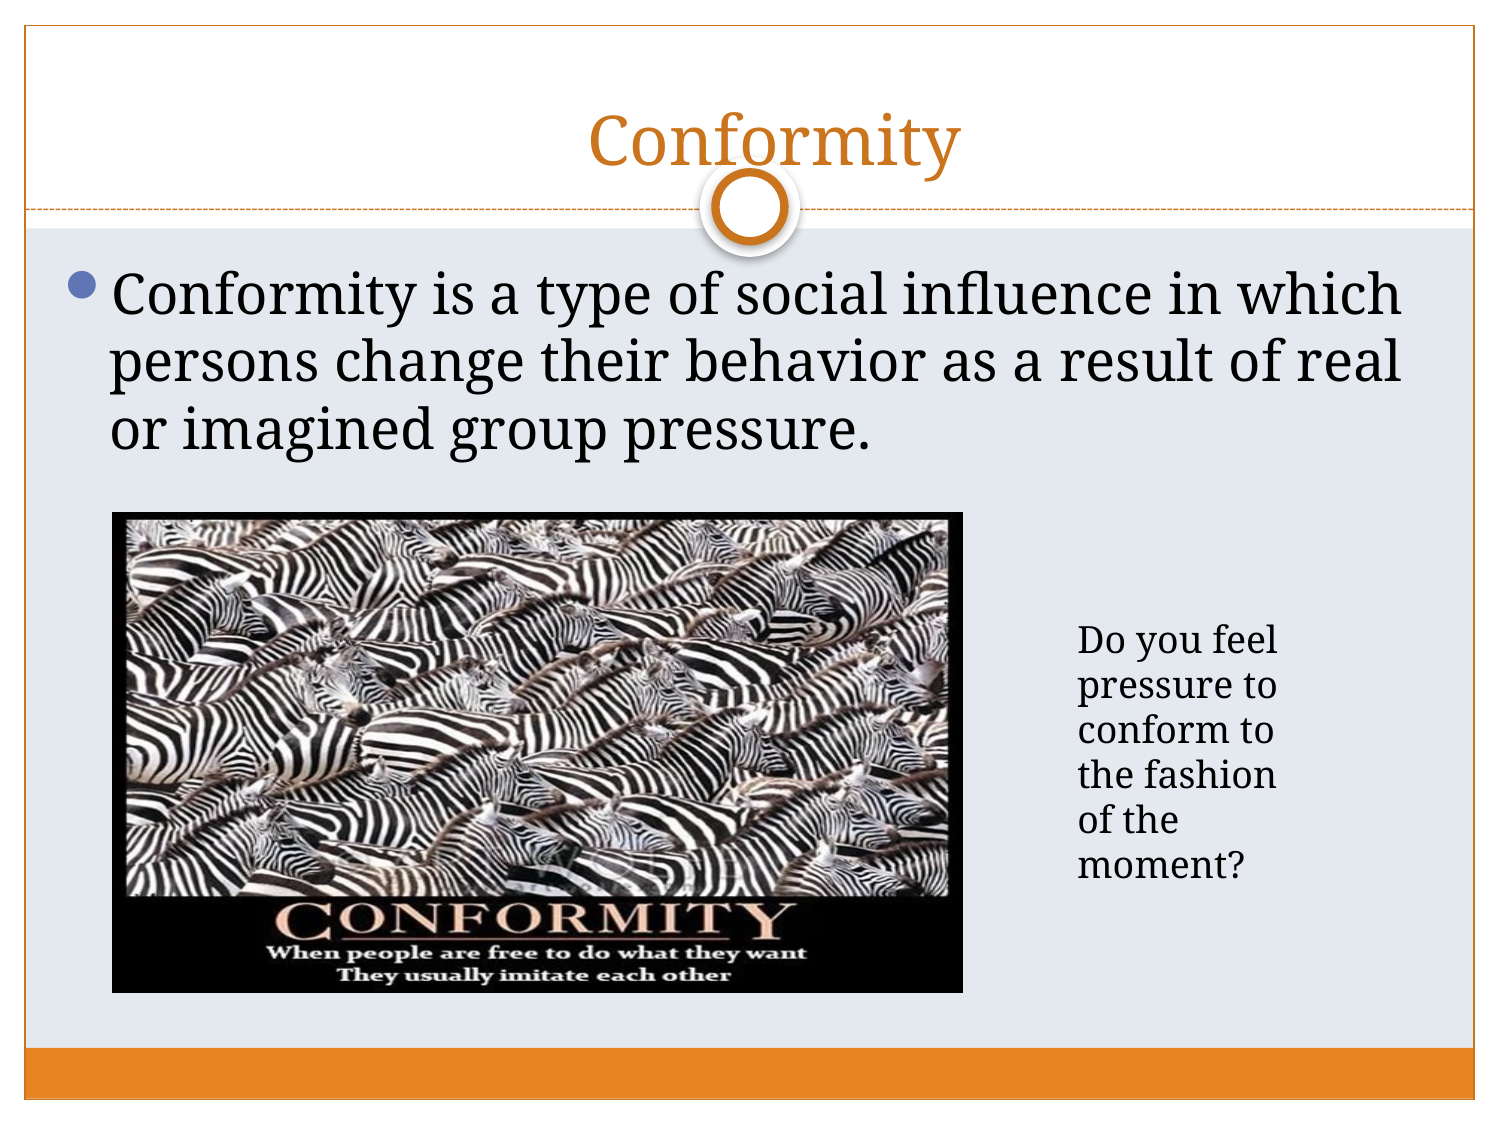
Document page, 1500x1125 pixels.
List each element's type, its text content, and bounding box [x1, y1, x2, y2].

text_box Conformity [74, 62, 1475, 187]
list Conformity is a type of social influence in which persons change their behavior as a result of real or imagined group pressure. [49, 250, 1445, 513]
text_box Do you feel pressure to conform to the fashion of the moment? [1062, 608, 1313, 894]
picture [112, 512, 963, 993]
title [49, 37, 1450, 162]
